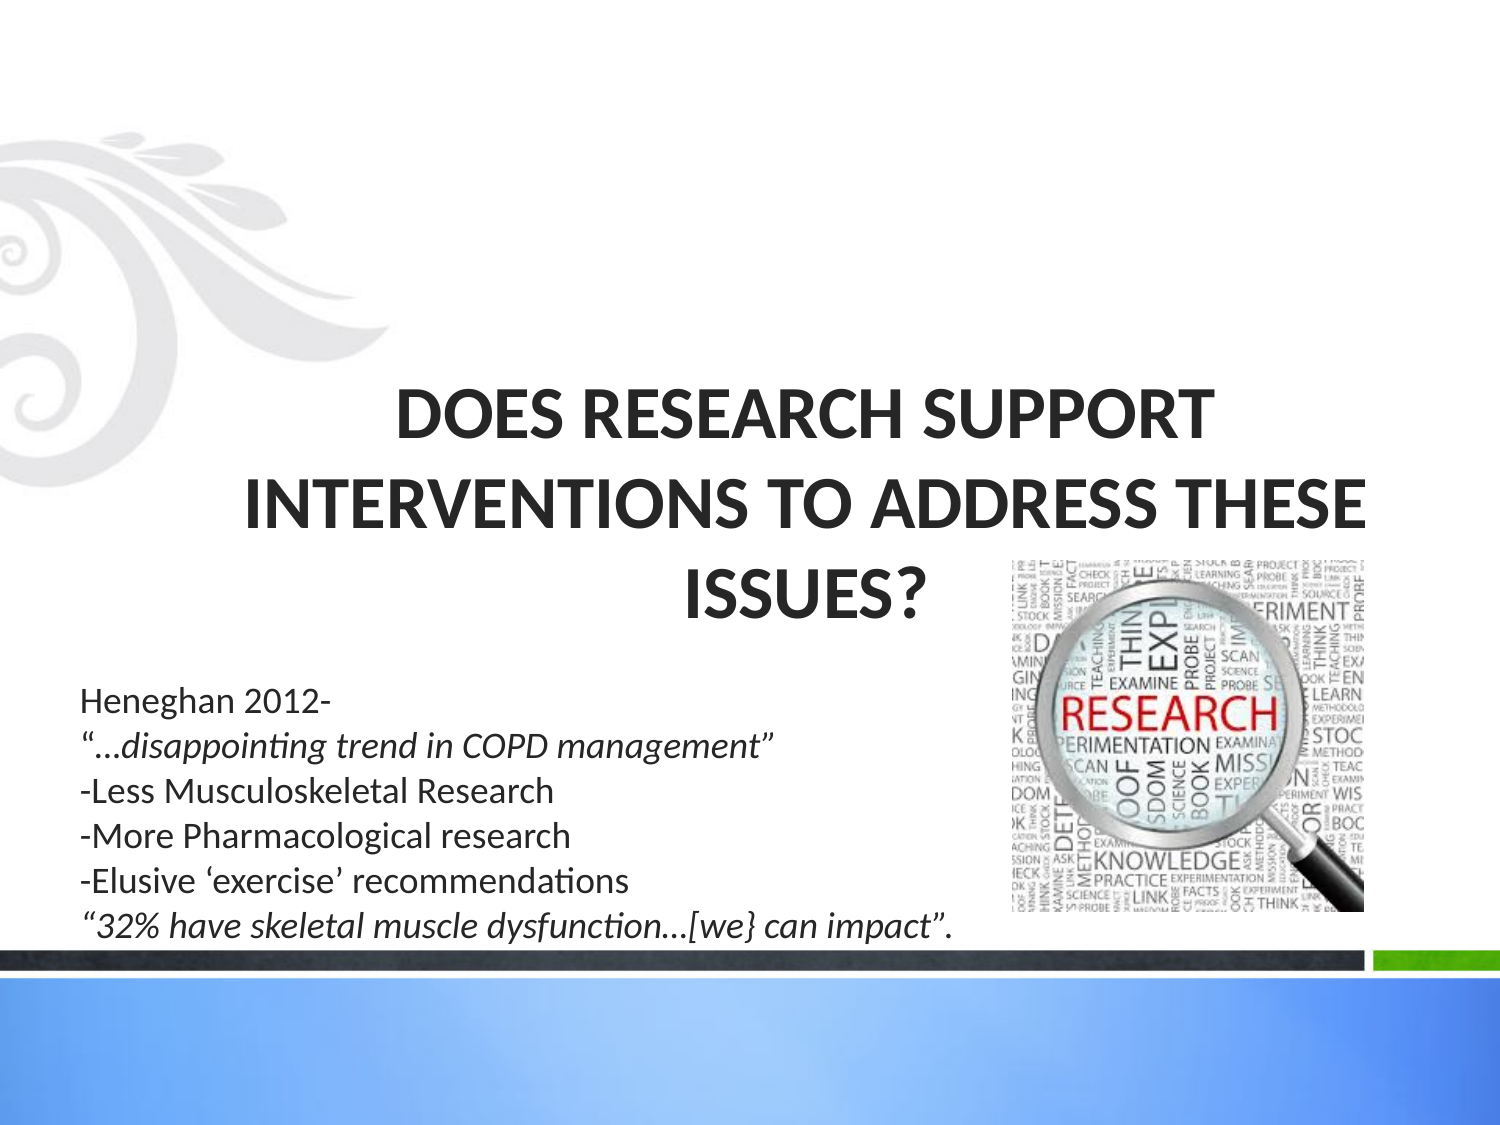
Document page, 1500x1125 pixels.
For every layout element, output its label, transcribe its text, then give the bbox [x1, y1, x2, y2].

title DOES RESEARCH SUPPORT INTERVENTIONS TO ADDRESS THESE ISSUES? [187, 363, 1425, 561]
text_box Heneghan 2012- “…disappointing trend in COPD management” -Less Musculoskeletal Research -More Pharmacological research -Elusive ‘exercise’ recommendations “32% have skeletal muscle dysfunction…[we} can impact”. [64, 669, 1013, 954]
picture [0, 0, 1500, 1125]
